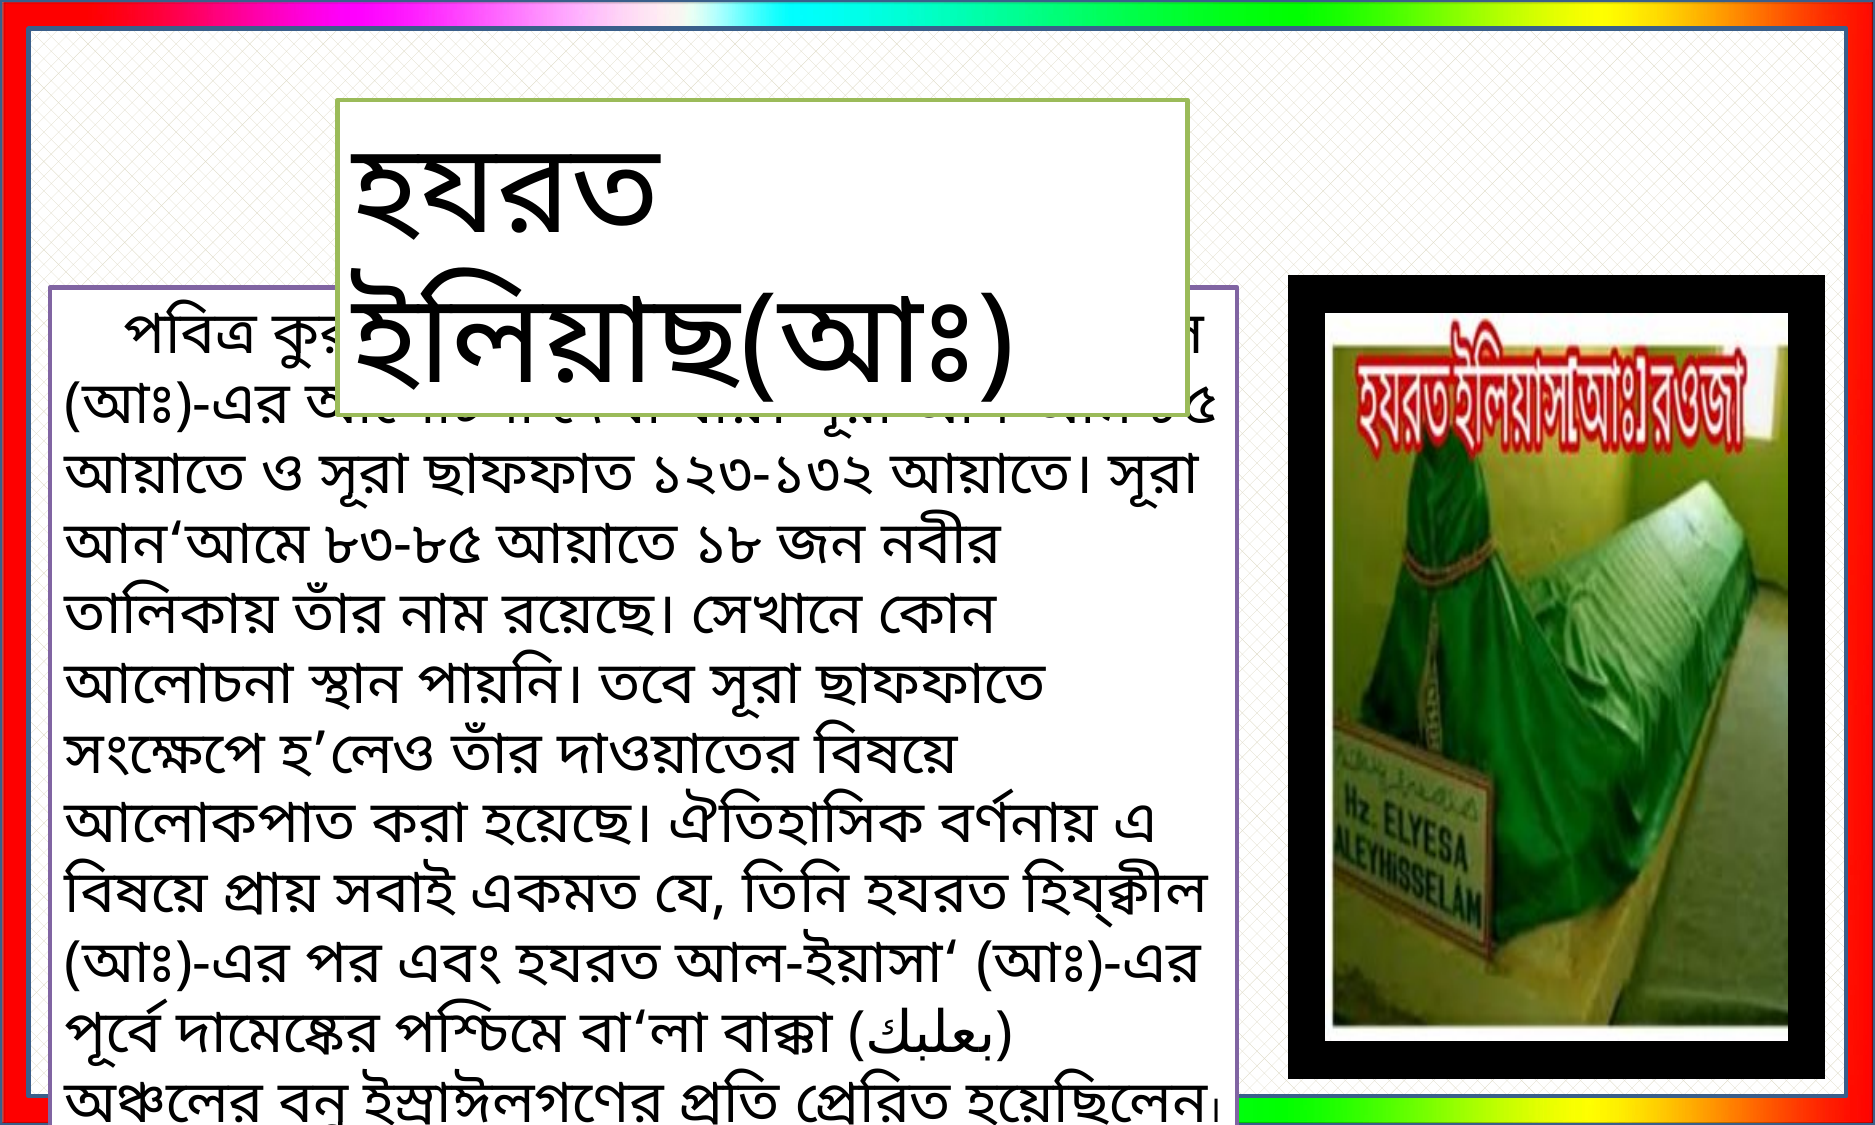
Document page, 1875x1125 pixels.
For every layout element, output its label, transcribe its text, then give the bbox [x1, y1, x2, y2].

picture [2, 2, 1873, 1123]
text_box হযরত ইলিয়াছ(আঃ) [335, 98, 1190, 417]
text_box পবিত্র কুরআনে মাত্র দু’জায়গায় হযরত ইলিয়াস (আঃ)-এর আলোচনা দেখা যায়। সূরা আন‘আম ৮৫ আয়াতে ও সূরা ছাফফাত ১২৩-১৩২ আয়াতে। সূরা আন‘আমে ৮৩-৮৫ আয়াতে ১৮ জন নবীর তালিকায় তাঁর নাম রয়েছে। সেখানে কোন আলোচনা স্থান পায়নি। তবে সূরা ছাফফাতে সংক্ষেপে হ’লেও তাঁর দাওয়াতের বিষয়ে আলোকপাত করা হয়েছে। ঐতিহাসিক বর্ণনায় এ বিষয়ে প্রায় সবাই একমত যে, তিনি হযরত হিয্ক্বীল (আঃ)-এর পর এবং হযরত আল-ইয়াসা‘ (আঃ)-এর পূর্বে দামেষ্কের পশ্চিমে বা‘লা বাক্কা (بعلبك) অঞ্চলের বনু ইস্রাঈলগণের প্রতি প্রেরিত হয়েছিলেন। [48, 285, 1239, 1125]
picture [1324, 312, 1788, 1042]
